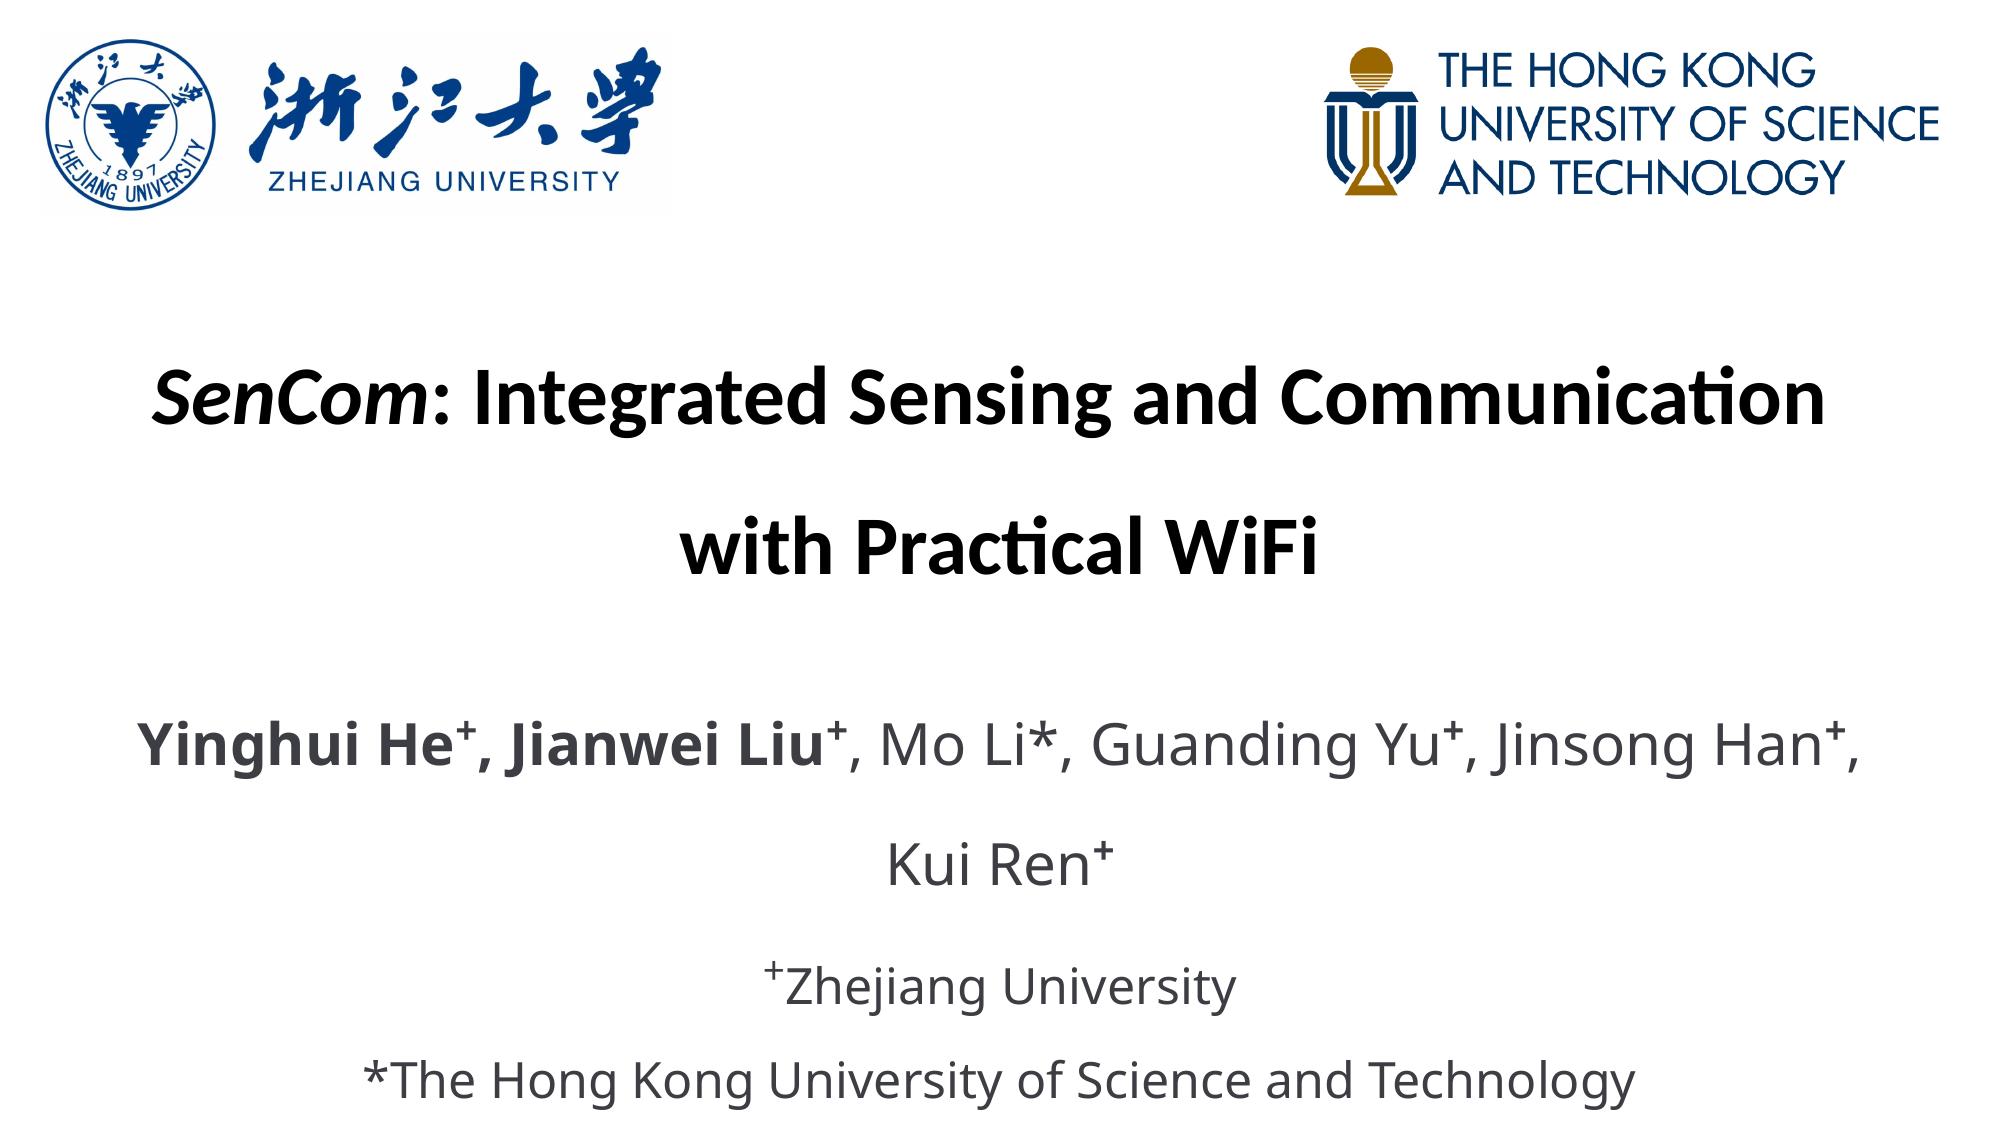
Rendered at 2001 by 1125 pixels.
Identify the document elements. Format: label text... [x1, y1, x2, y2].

text_box SenCom: Integrated Sensing and Communication with Practical WiFi Yinghui He+, Jianwei Liu+, Mo Li*, Guanding Yu+, Jinsong Han+, Kui Ren+ +Zhejiang University *The Hong Kong University of Science and Technology 2023-10-05 [81, 283, 1919, 1125]
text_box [35, 28, 1965, 221]
